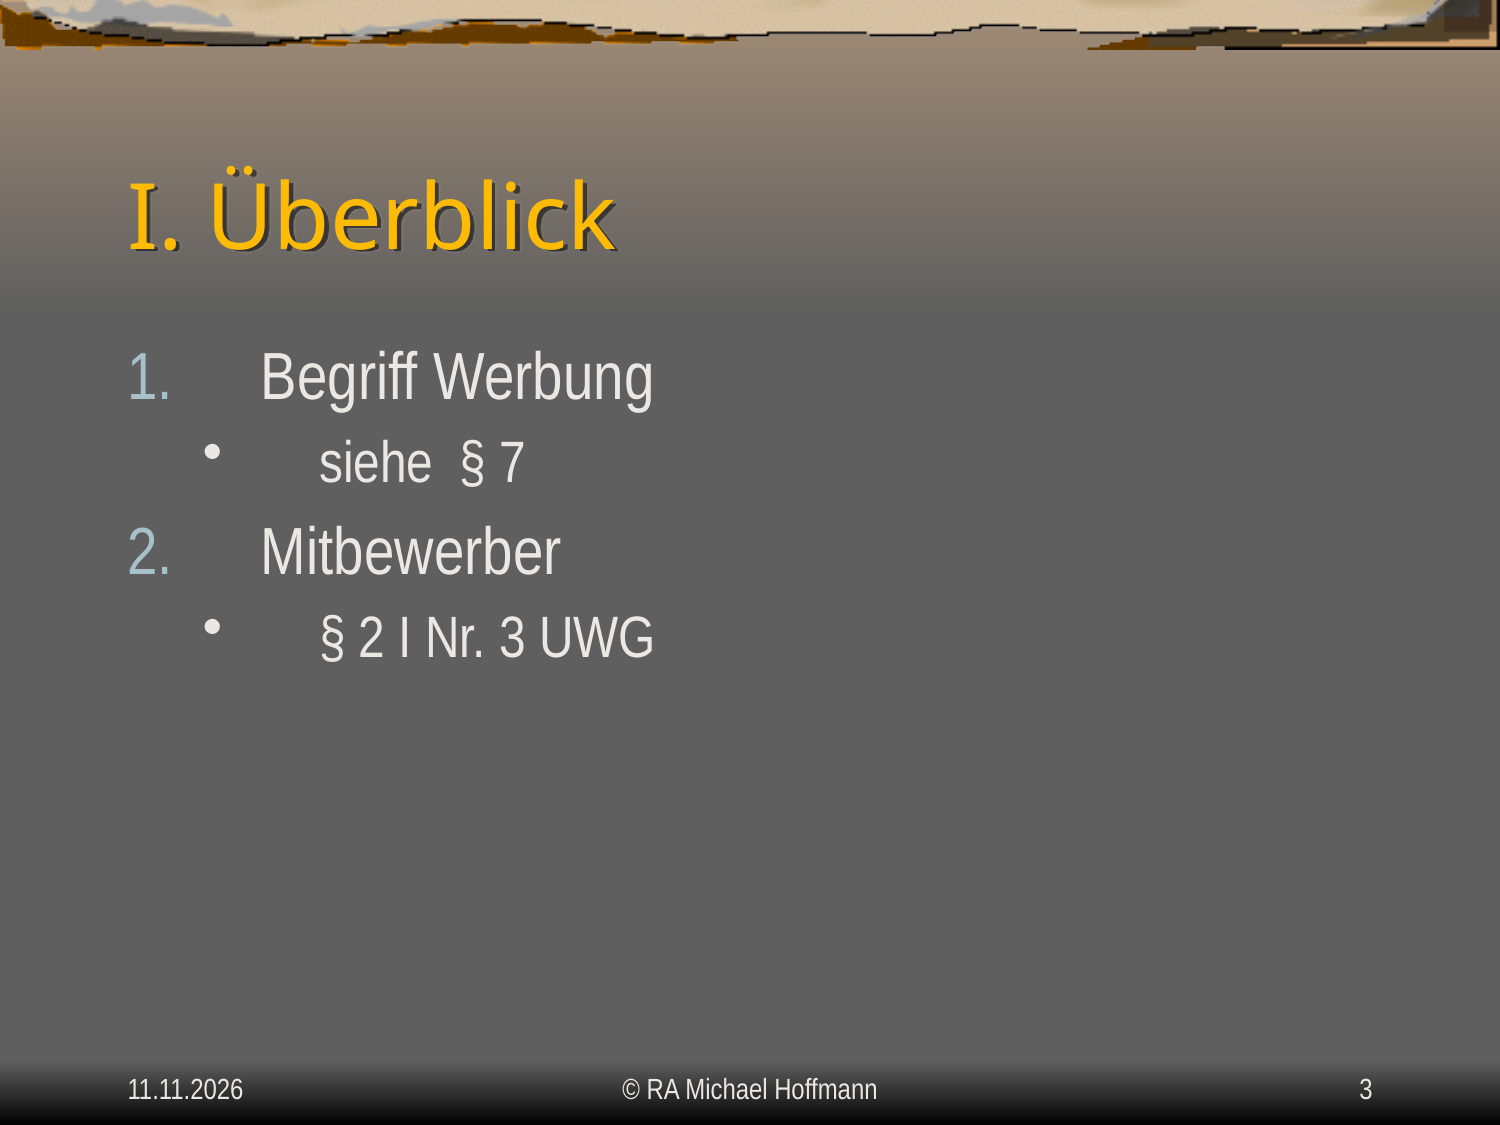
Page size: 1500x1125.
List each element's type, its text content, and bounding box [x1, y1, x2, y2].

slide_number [112, 1037, 426, 1113]
list Begriff Werbung siehe § 7 Mitbewerber § 2 I Nr. 3 UWG [112, 324, 1388, 1001]
footer © RA Michael Hoffmann [512, 1037, 988, 1113]
slide_number 3 [1074, 1037, 1388, 1113]
title I. Überblick [112, 87, 1388, 276]
picture [0, 0, 1500, 50]
